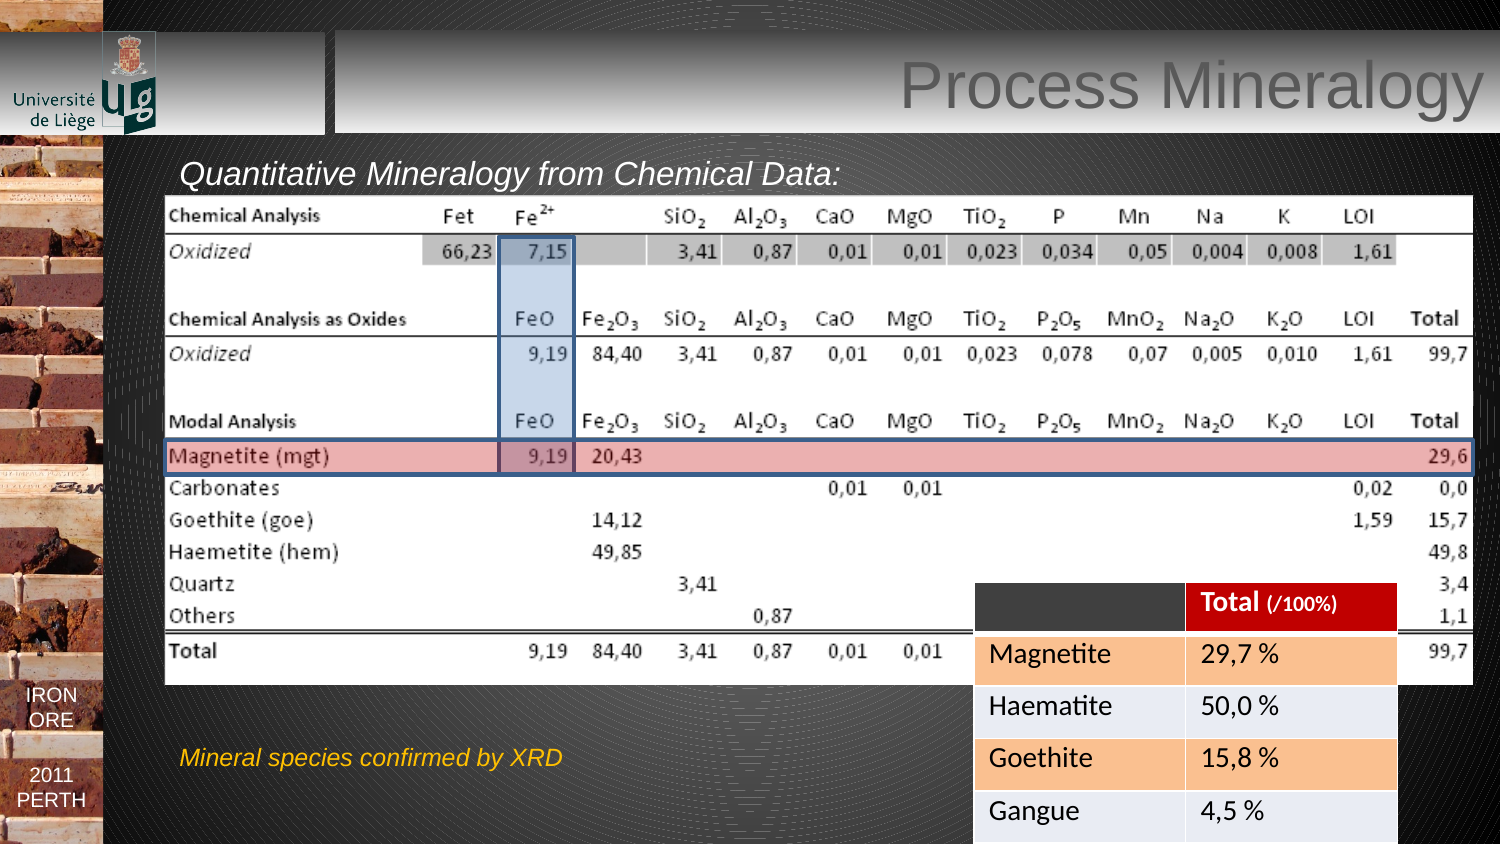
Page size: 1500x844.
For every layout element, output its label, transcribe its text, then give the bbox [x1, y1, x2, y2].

text_box Quantitative Mineralogy from Chemical Data: [164, 144, 880, 194]
table_cell Haematite [975, 694, 1185, 738]
table_cell Gangue [975, 792, 1185, 842]
table_cell Goethite [975, 739, 1185, 790]
table_cell 4,5 % [1186, 792, 1397, 842]
title Process Mineralogy [335, 30, 1500, 133]
picture [164, 195, 1474, 685]
text_box Mineral species confirmed by XRD [164, 733, 625, 779]
table_cell 15,8 % [1186, 739, 1397, 790]
table_cell 50,0 % [1186, 694, 1397, 738]
picture [0, 0, 156, 844]
